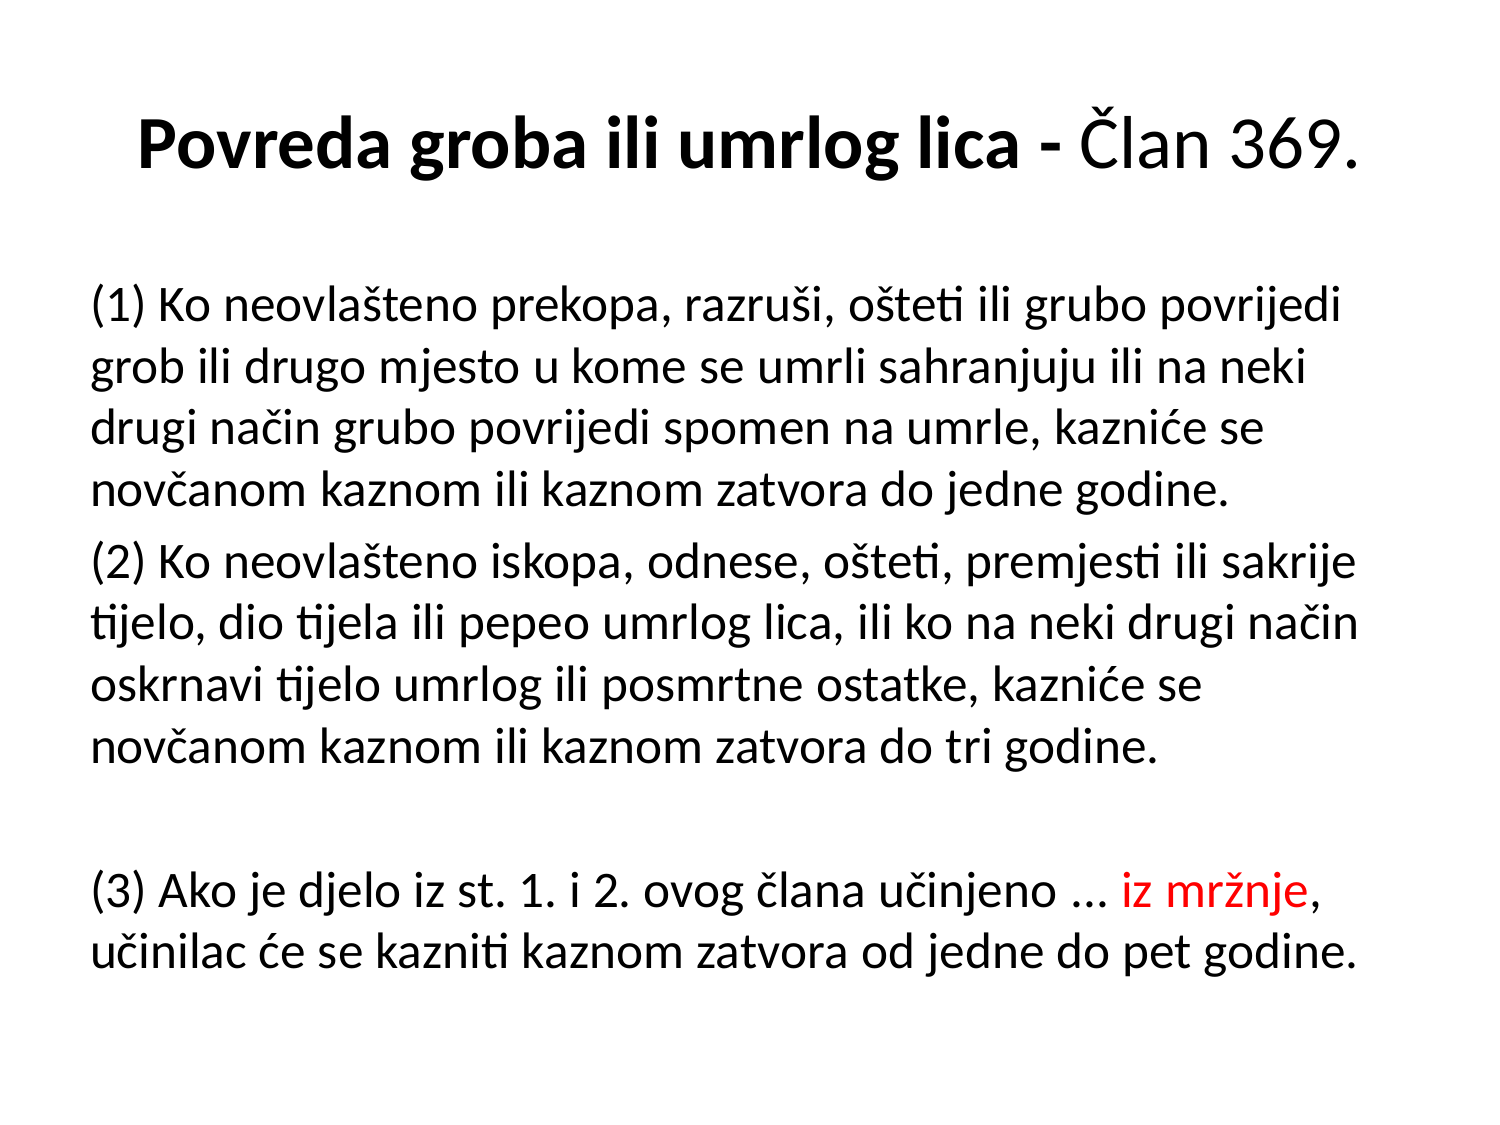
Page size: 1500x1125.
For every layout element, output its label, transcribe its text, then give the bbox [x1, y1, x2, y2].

list (1) Ko neovlašteno prekopa, razruši, ošteti ili grubo povrijedi grob ili drugo mjesto u kome se umrli sahranjuju ili na neki drugi način grubo povrijedi spomen na umrle, kazniće se novčanom kaznom ili kaznom zatvora do jedne godine. (2) Ko neovlašteno iskopa, odnese, ošteti, premjesti ili sakrije tijelo, dio tijela ili pepeo umrlog lica, ili ko na neki drugi način oskrnavi tijelo umrlog ili posmrtne ostatke, kazniće se novčanom kaznom ili kaznom zatvora do tri godine. (3) Ako je djelo iz st. 1. i 2. ovog člana učinjeno ... iz mržnje, učinilac će se kazniti kaznom zatvora od jedne do pet godine. [75, 262, 1425, 1005]
title Povreda groba ili umrlog lica - Član 369. [75, 45, 1425, 233]
